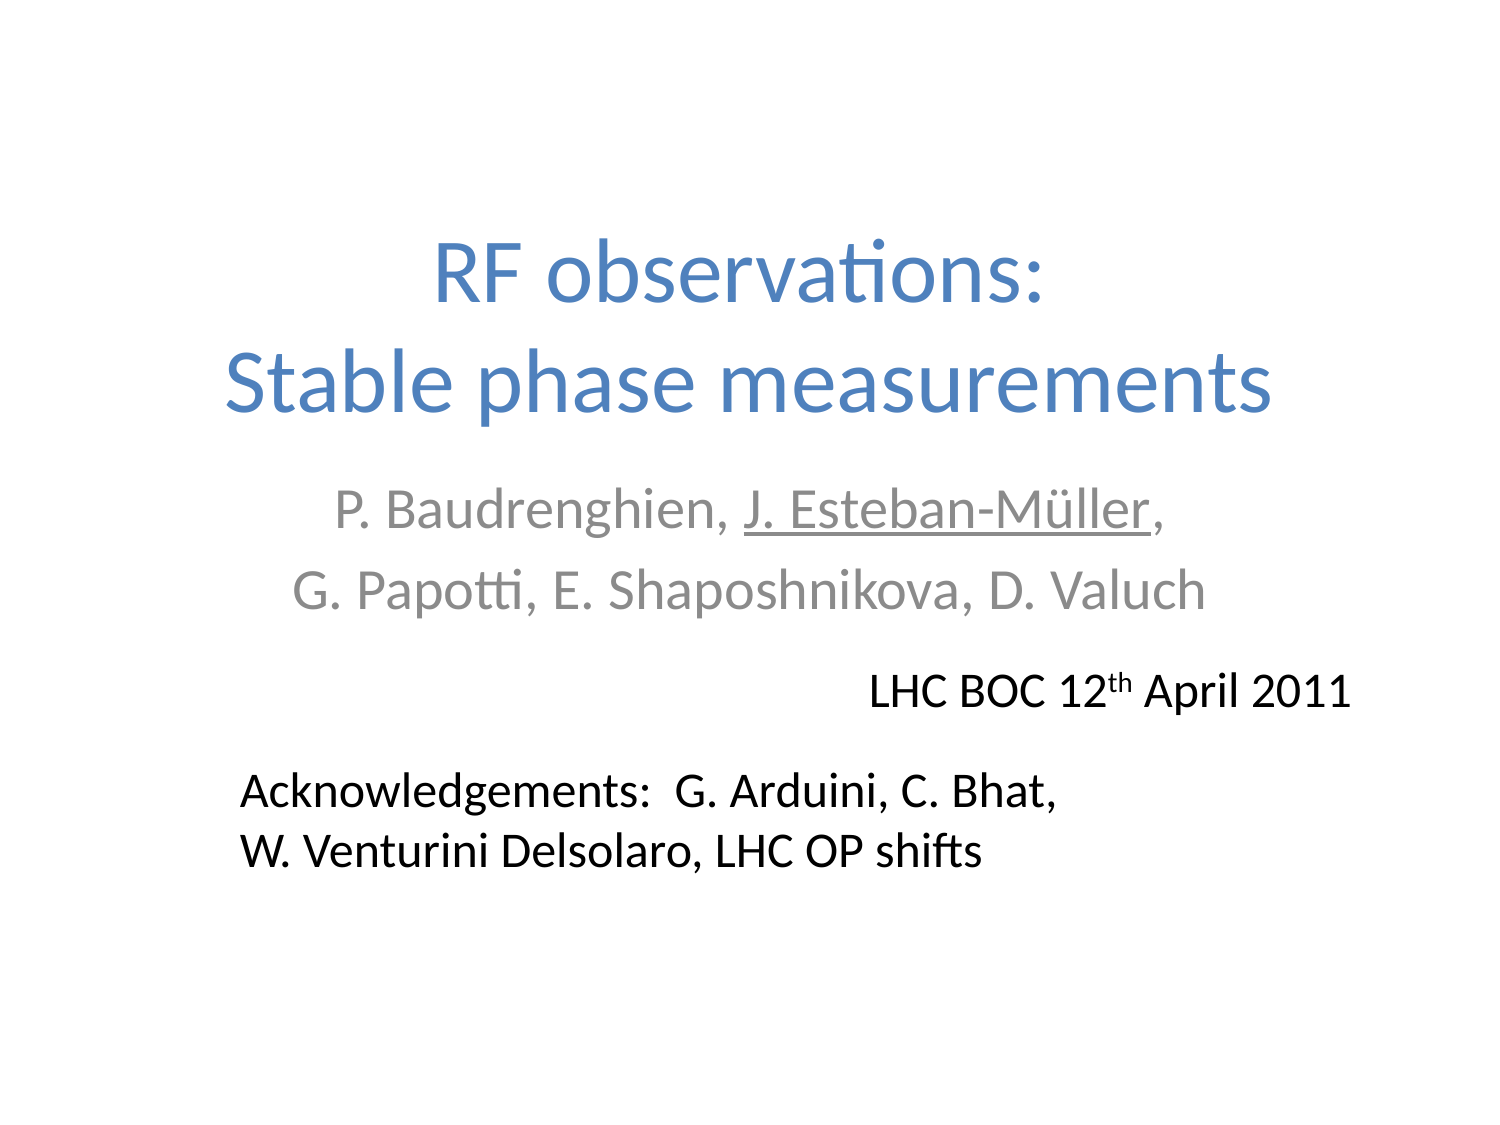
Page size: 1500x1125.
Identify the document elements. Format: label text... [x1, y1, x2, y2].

subtitle P. Baudrenghien, J. Esteban-Müller, G. Papotti, E. Shaposhnikova, D. Valuch [225, 462, 1275, 663]
text_box LHC BOC 12th April 2011 [854, 649, 1368, 725]
title RF observations: Stable phase measurements [112, 200, 1388, 442]
text_box Acknowledgements: G. Arduini, C. Bhat, W. Venturini Delsolaro, LHC OP shifts [224, 749, 1160, 930]
